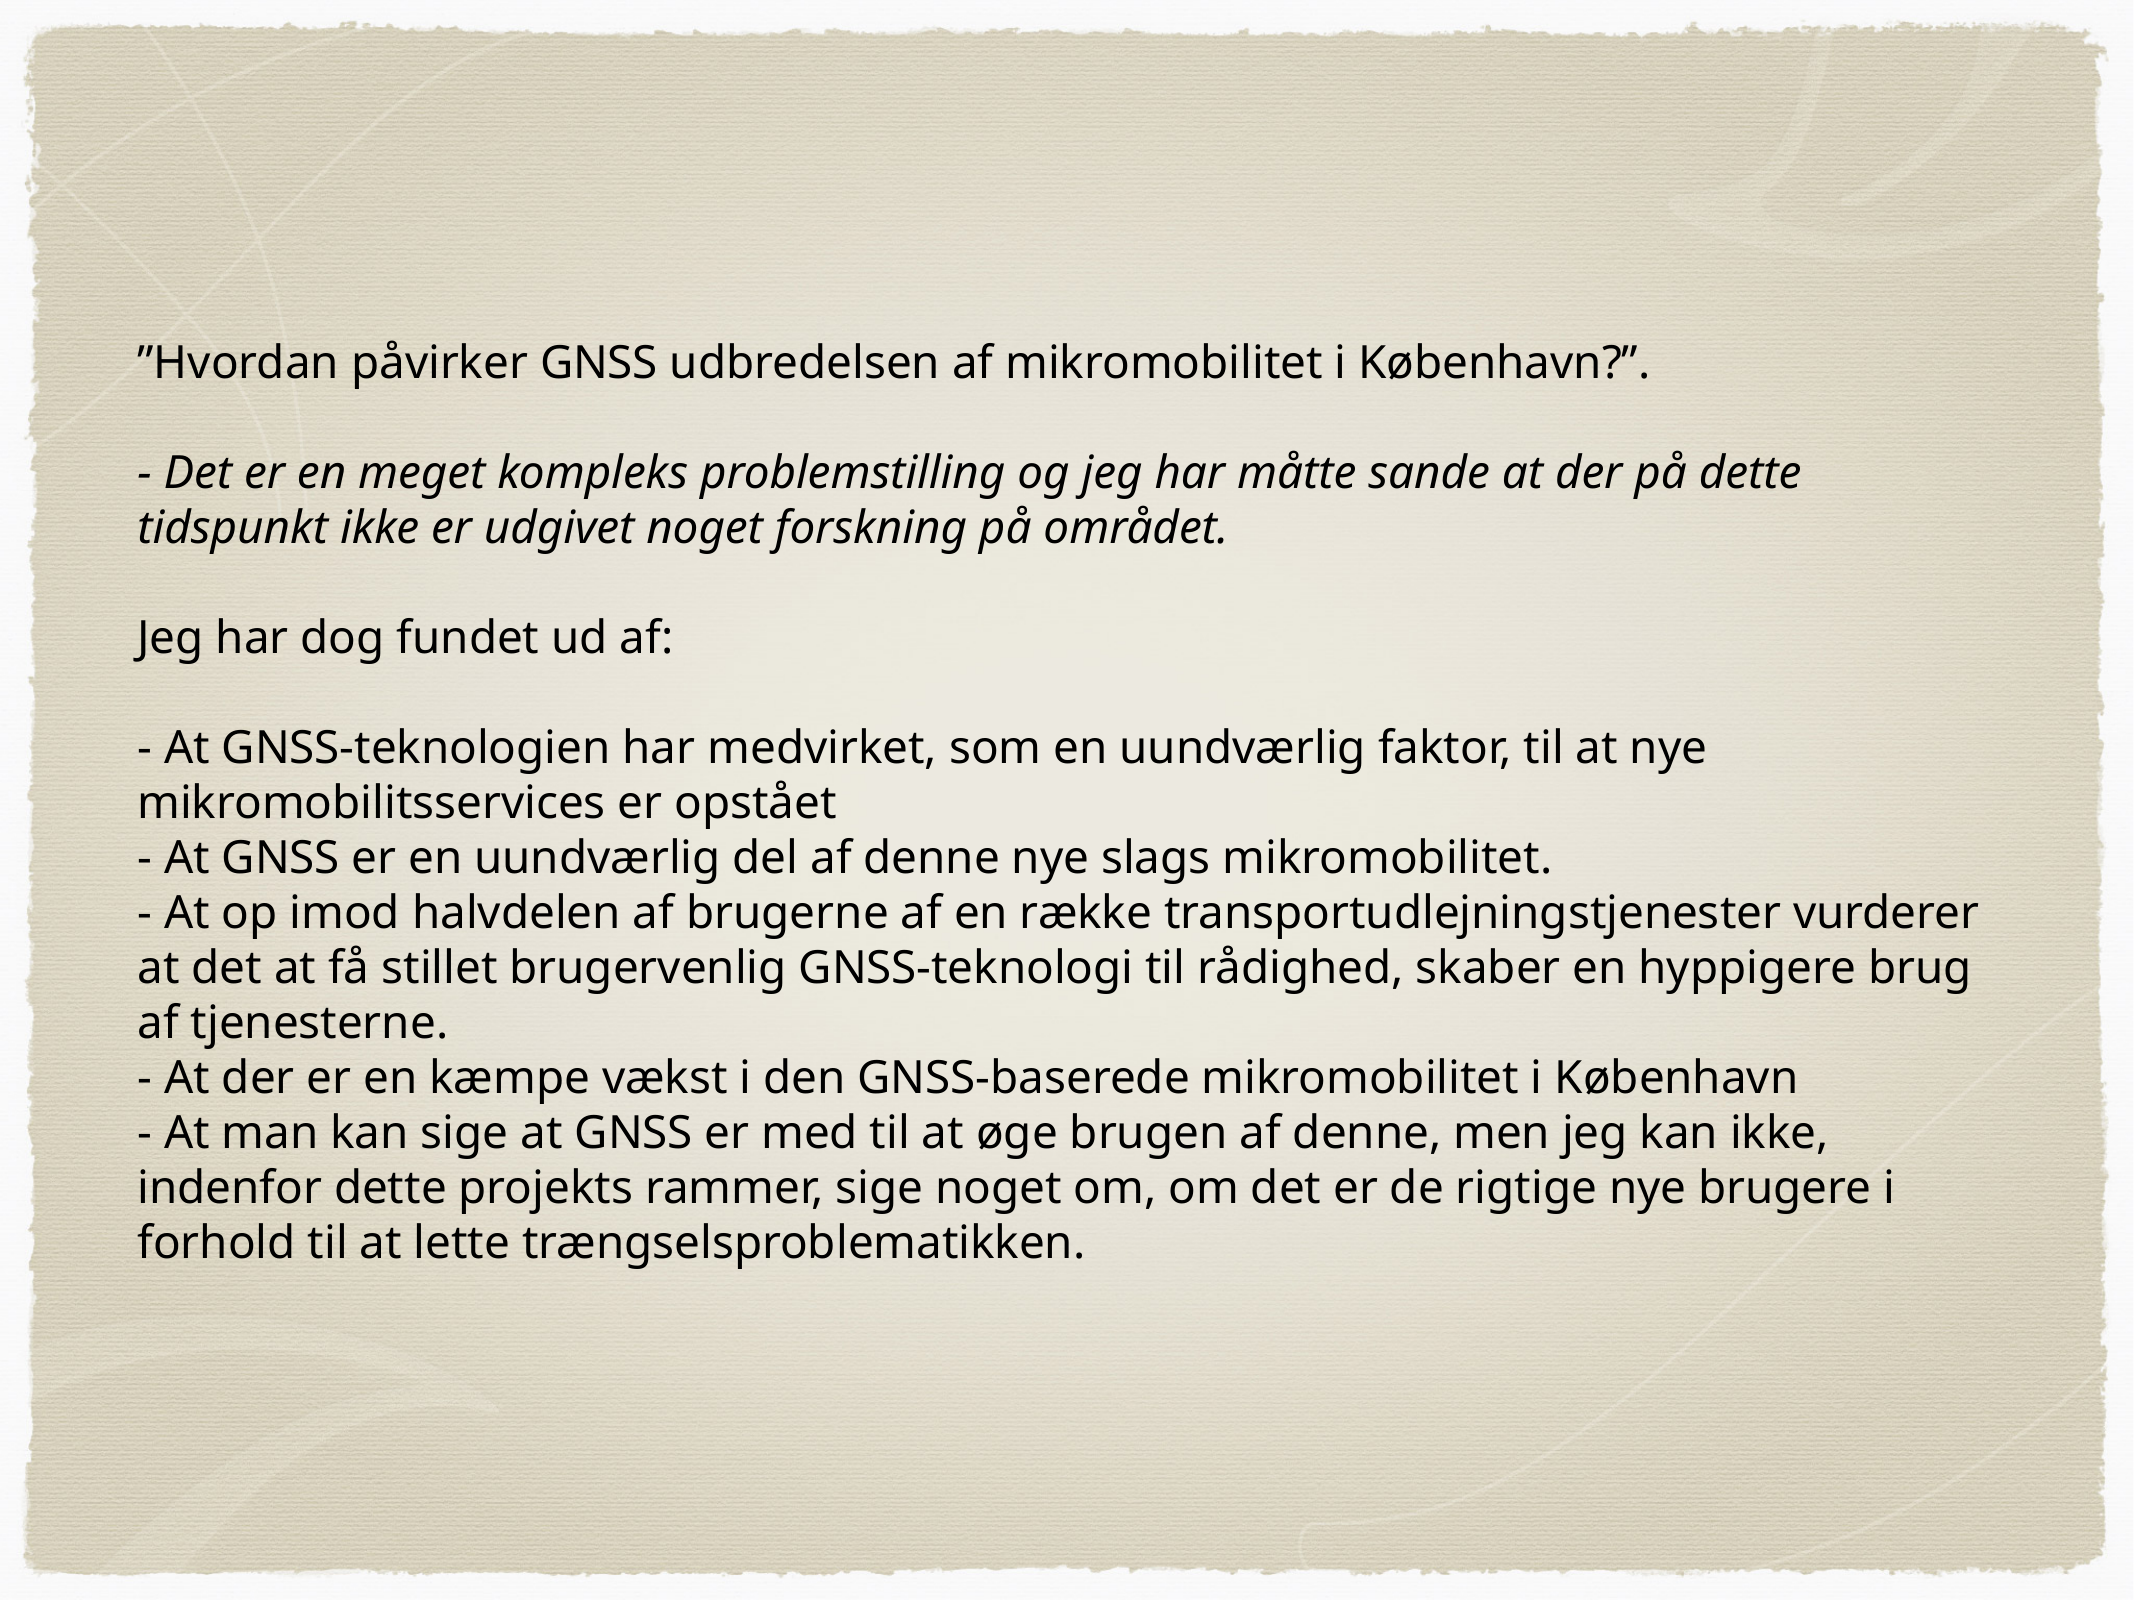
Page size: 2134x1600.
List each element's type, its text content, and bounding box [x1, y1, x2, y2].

picture [0, 0, 2134, 1600]
list ”Hvordan påvirker GNSS udbredelsen af mikromobilitet i København?”. - Det er en meget kompleks problemstilling og jeg har måtte sande at der på dette tidspunkt ikke er udgivet noget forskning på området. Jeg har dog fundet ud af: - At GNSS-teknologien har medvirket, som en uundværlig faktor, til at nye mikromobilitsservices er opstået - At GNSS er en uundværlig del af denne nye slags mikromobilitet. - At op imod halvdelen af brugerne af en række transportudlejningstjenester vurderer at det at få stillet brugervenlig GNSS-teknologi til rådighed, skaber en hyppigere brug af tjenesterne. - At der er en kæmpe vækst i den GNSS-baserede mikromobilitet i København - At man kan sige at GNSS er med til at øge brugen af denne, men jeg kan ikke, indenfor dette projekts rammer, sige noget om, om det er de rigtige nye brugere i forhold til at lette trængselsproblematikken. [128, 205, 2005, 1395]
